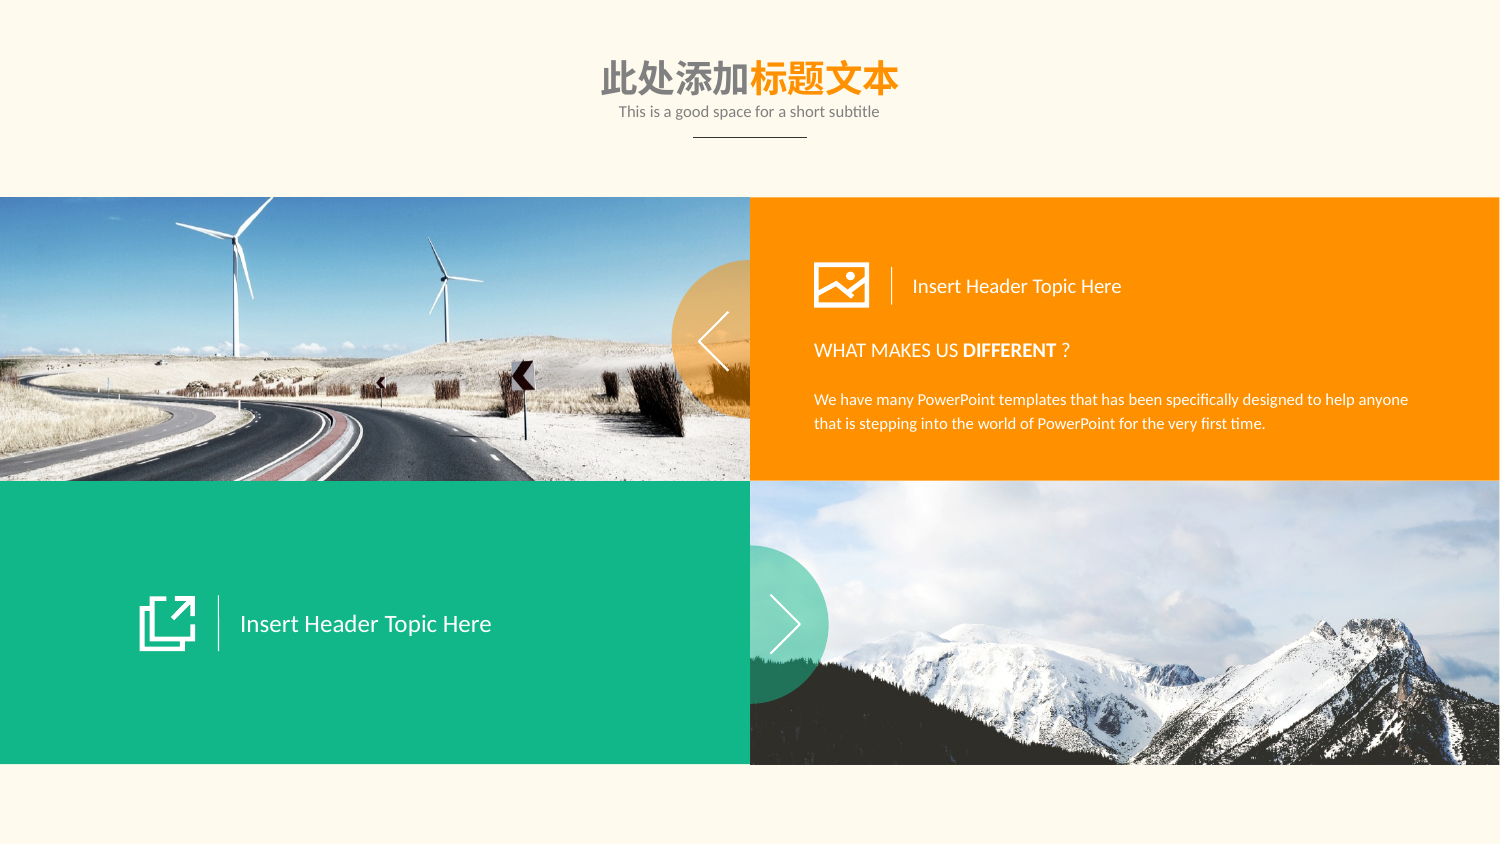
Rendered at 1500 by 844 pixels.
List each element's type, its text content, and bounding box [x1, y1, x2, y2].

text_box [698, 311, 729, 371]
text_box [813, 261, 870, 308]
text_box Insert Header Topic Here [897, 265, 1137, 306]
text_box 此处添加标题文本 [585, 47, 915, 108]
text_box [750, 481, 1500, 765]
text_box [671, 259, 751, 419]
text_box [139, 596, 196, 652]
text_box [749, 545, 829, 704]
text_box This is a good space for a short subtitle [603, 93, 895, 128]
text_box [0, 481, 750, 765]
text_box WHAT MAKES US DIFFERENT ? We have many PowerPoint templates that has been specifically designed to help anyone that is stepping into the world of PowerPoint for the very first time. [814, 331, 1433, 434]
text_box [770, 594, 800, 654]
text_box Insert Header Topic Here [225, 599, 508, 645]
text_box [750, 197, 1500, 481]
text_box [0, 197, 750, 481]
